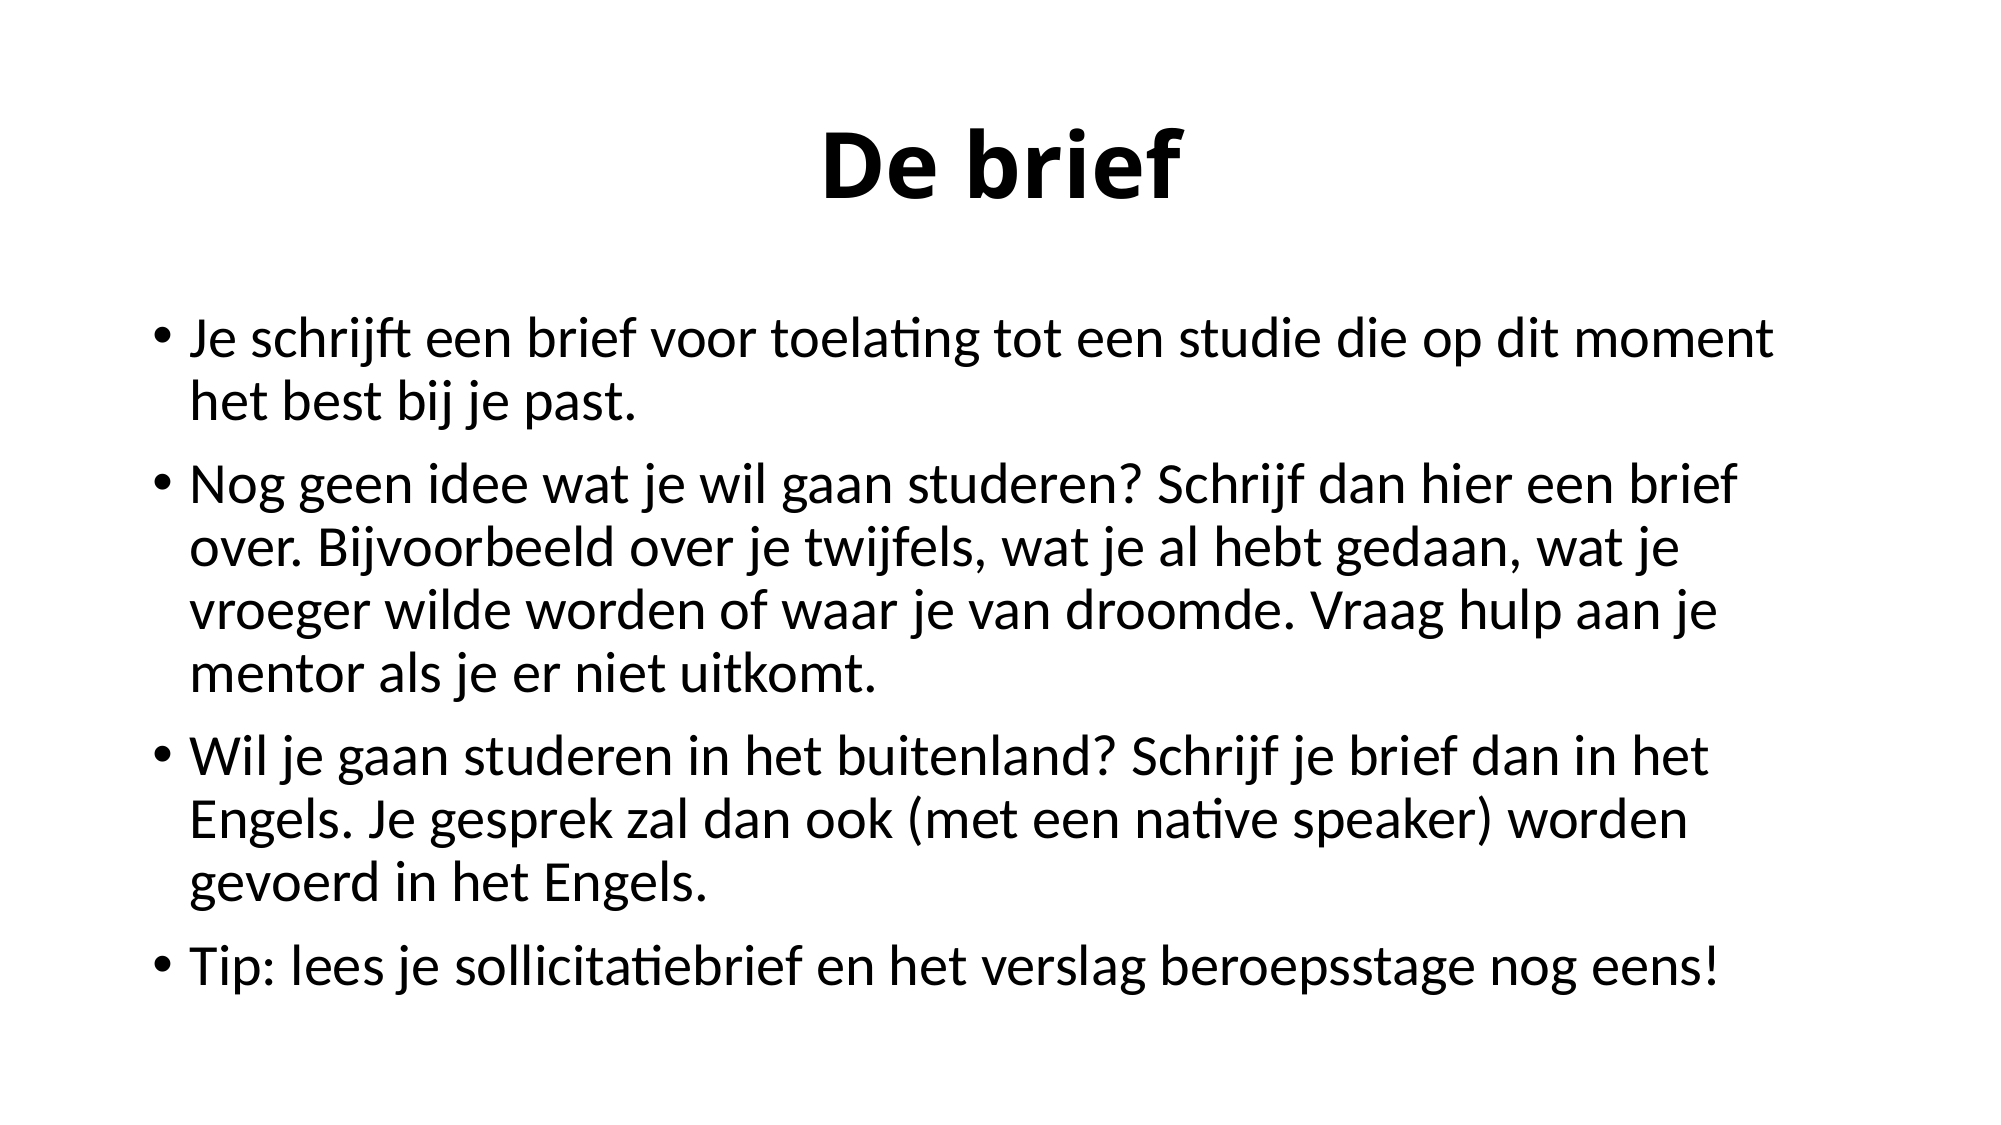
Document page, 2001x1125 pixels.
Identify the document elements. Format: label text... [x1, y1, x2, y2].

title De brief [137, 59, 1863, 278]
list Je schrijft een brief voor toelating tot een studie die op dit moment het best bij je past. Nog geen idee wat je wil gaan studeren? Schrijf dan hier een brief over. Bijvoorbeeld over je twijfels, wat je al hebt gedaan, wat je vroeger wilde worden of waar je van droomde. Vraag hulp aan je mentor als je er niet uitkomt. Wil je gaan studeren in het buitenland? Schrijf je brief dan in het Engels. Je gesprek zal dan ook (met een native speaker) worden gevoerd in het Engels. Tip: lees je sollicitatiebrief en het verslag beroepsstage nog eens! [137, 299, 1863, 1014]
